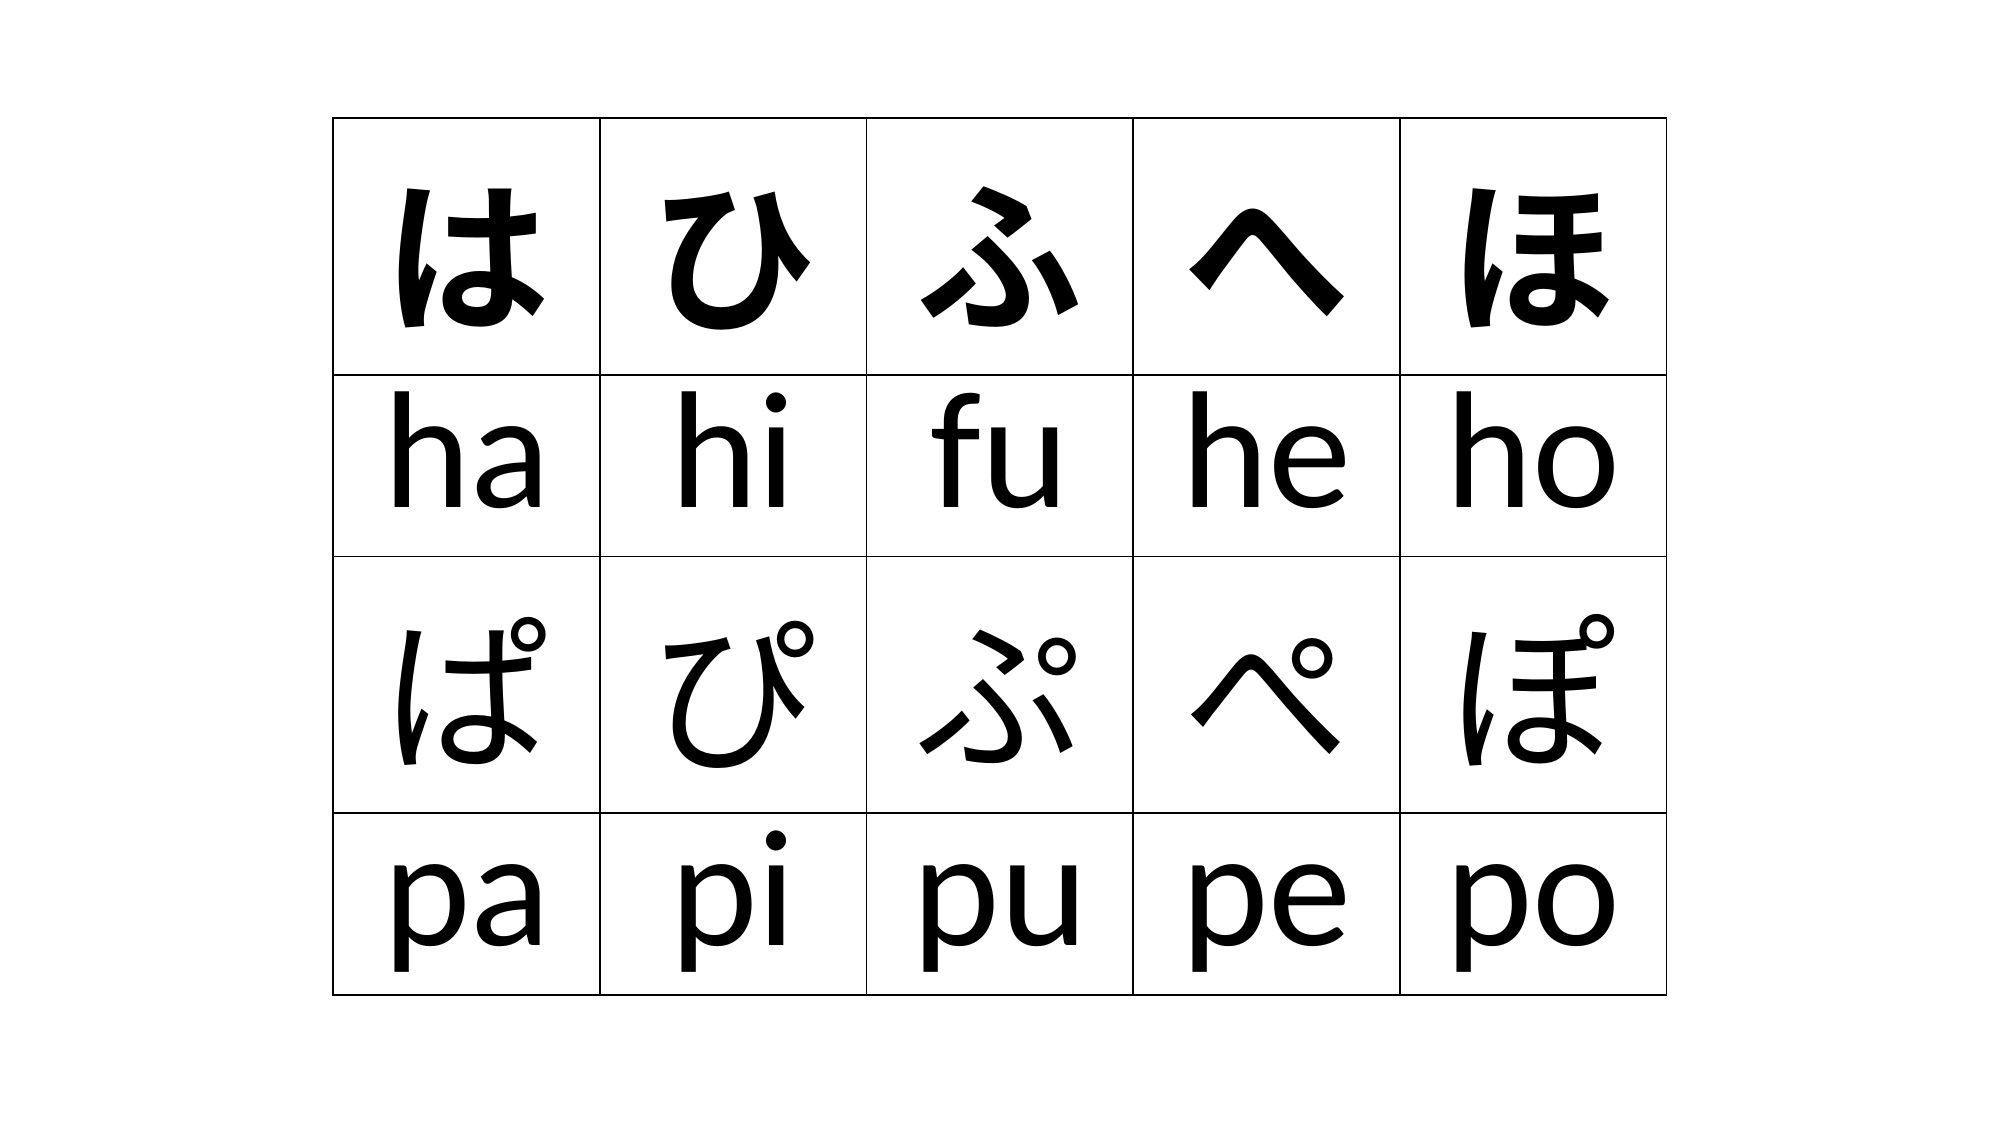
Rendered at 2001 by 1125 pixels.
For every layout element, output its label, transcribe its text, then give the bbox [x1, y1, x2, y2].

table_cell he [1134, 376, 1399, 556]
table_cell pu [867, 814, 1132, 994]
table_cell ぷ [867, 557, 1132, 812]
table_header は [334, 119, 599, 374]
table_cell ぴ [601, 557, 866, 812]
table_header ほ [1401, 119, 1666, 374]
table_cell po [1401, 814, 1666, 994]
table_cell ぺ [1134, 557, 1399, 812]
table_cell hi [601, 376, 866, 556]
table_cell ぱ [334, 557, 599, 812]
table_cell pa [334, 814, 599, 994]
table_cell ho [1401, 376, 1666, 556]
table_cell pi [601, 814, 866, 994]
table_cell pe [1134, 814, 1399, 994]
table_cell ha [334, 376, 599, 556]
table_cell fu [867, 376, 1132, 556]
table_header ふ [867, 119, 1132, 374]
table_cell ぽ [1401, 557, 1666, 812]
table_header へ [1134, 119, 1399, 374]
table_header ひ [601, 119, 866, 374]
